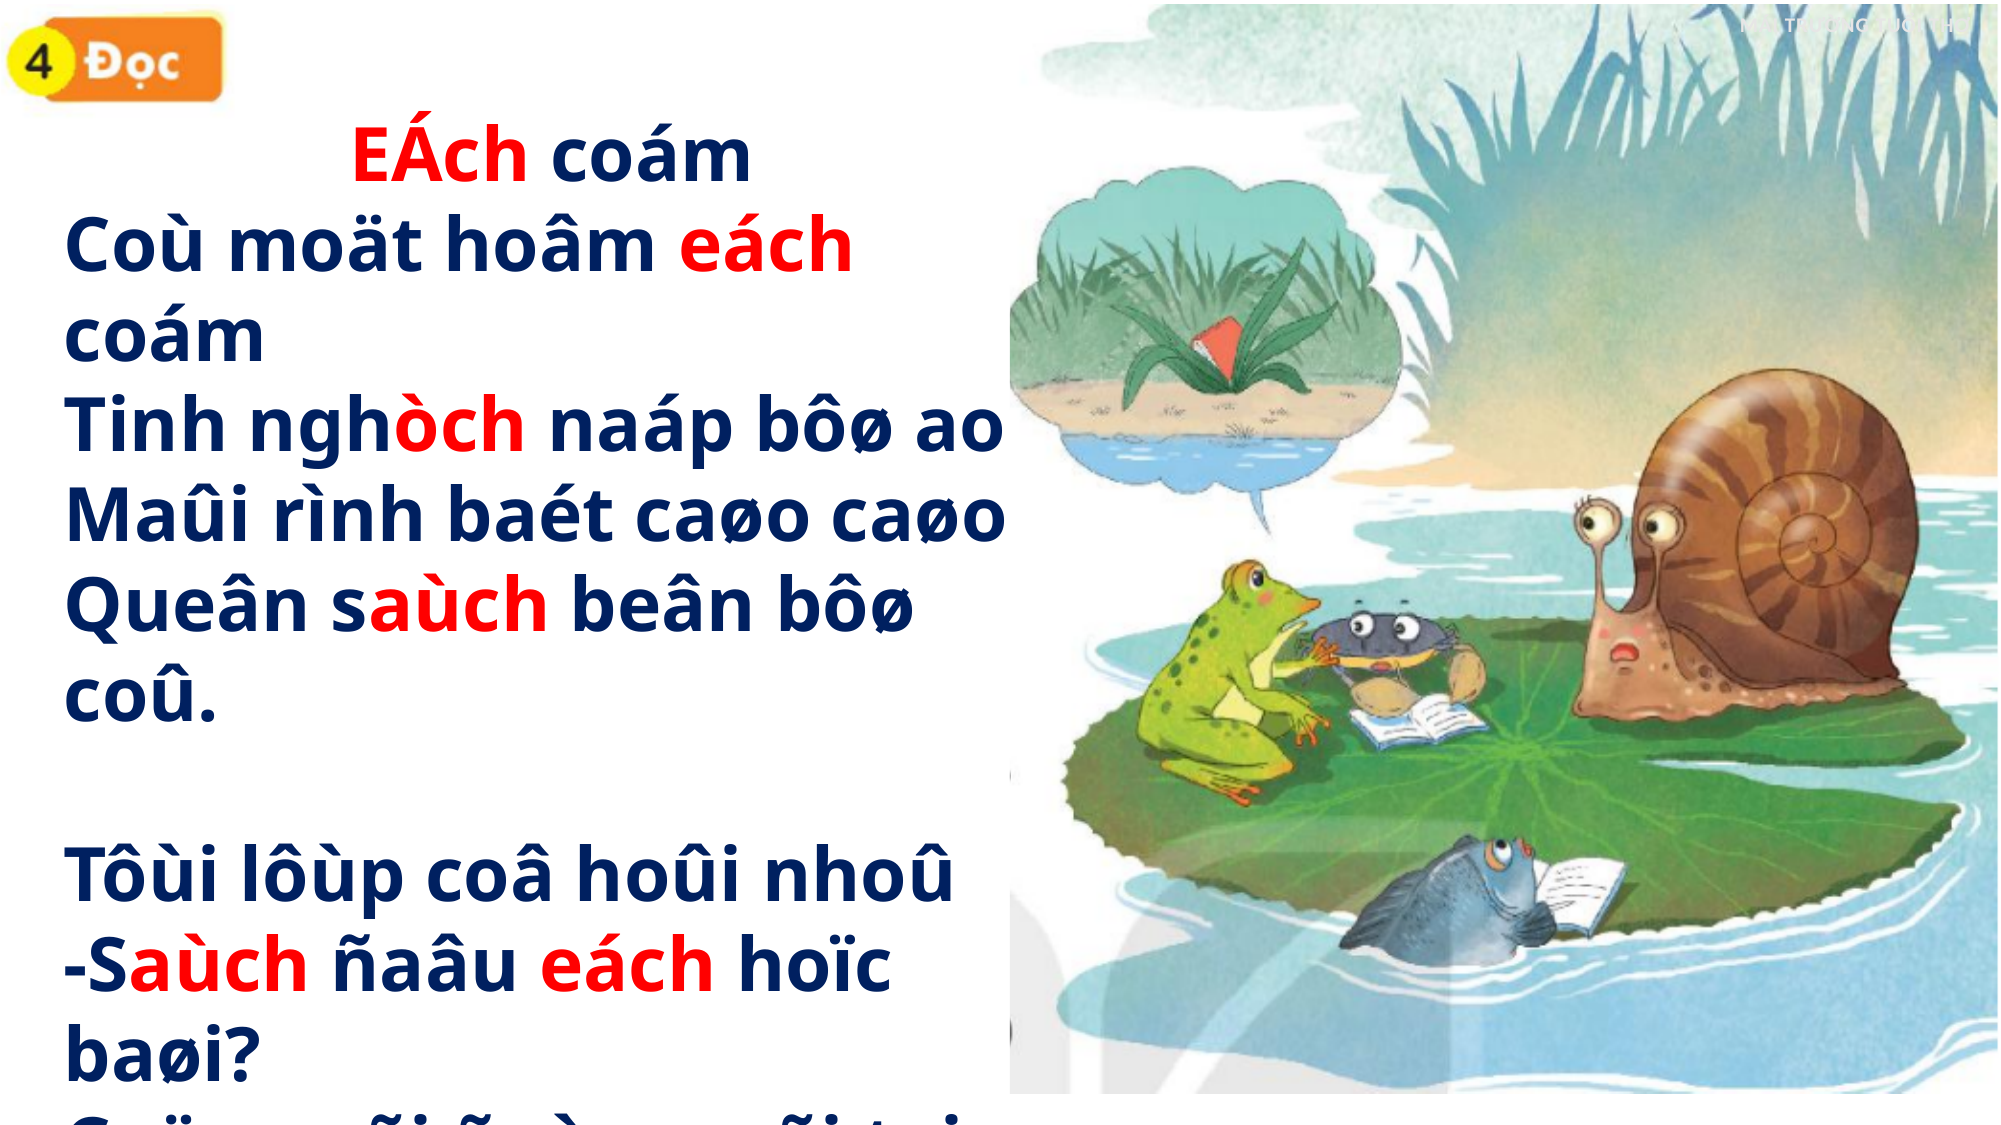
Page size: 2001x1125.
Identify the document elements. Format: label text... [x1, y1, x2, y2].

picture [0, 4, 235, 119]
picture [1009, 4, 2000, 1094]
text_box EÁch coám Coù moät hoâm eách coám Tinh nghòch naáp bôø ao Maûi rình baét caøo caøo Queân saùch beân bôø coû. Tôùi lôùp coâ hoûi nhoû -Saùch ñaâu eách hoïc baøi? Caäu gaõi ñaàu, gaõi tai: -Thöa coâ, em xin loãi. ( Moäc Mieân) [48, 99, 1055, 1125]
